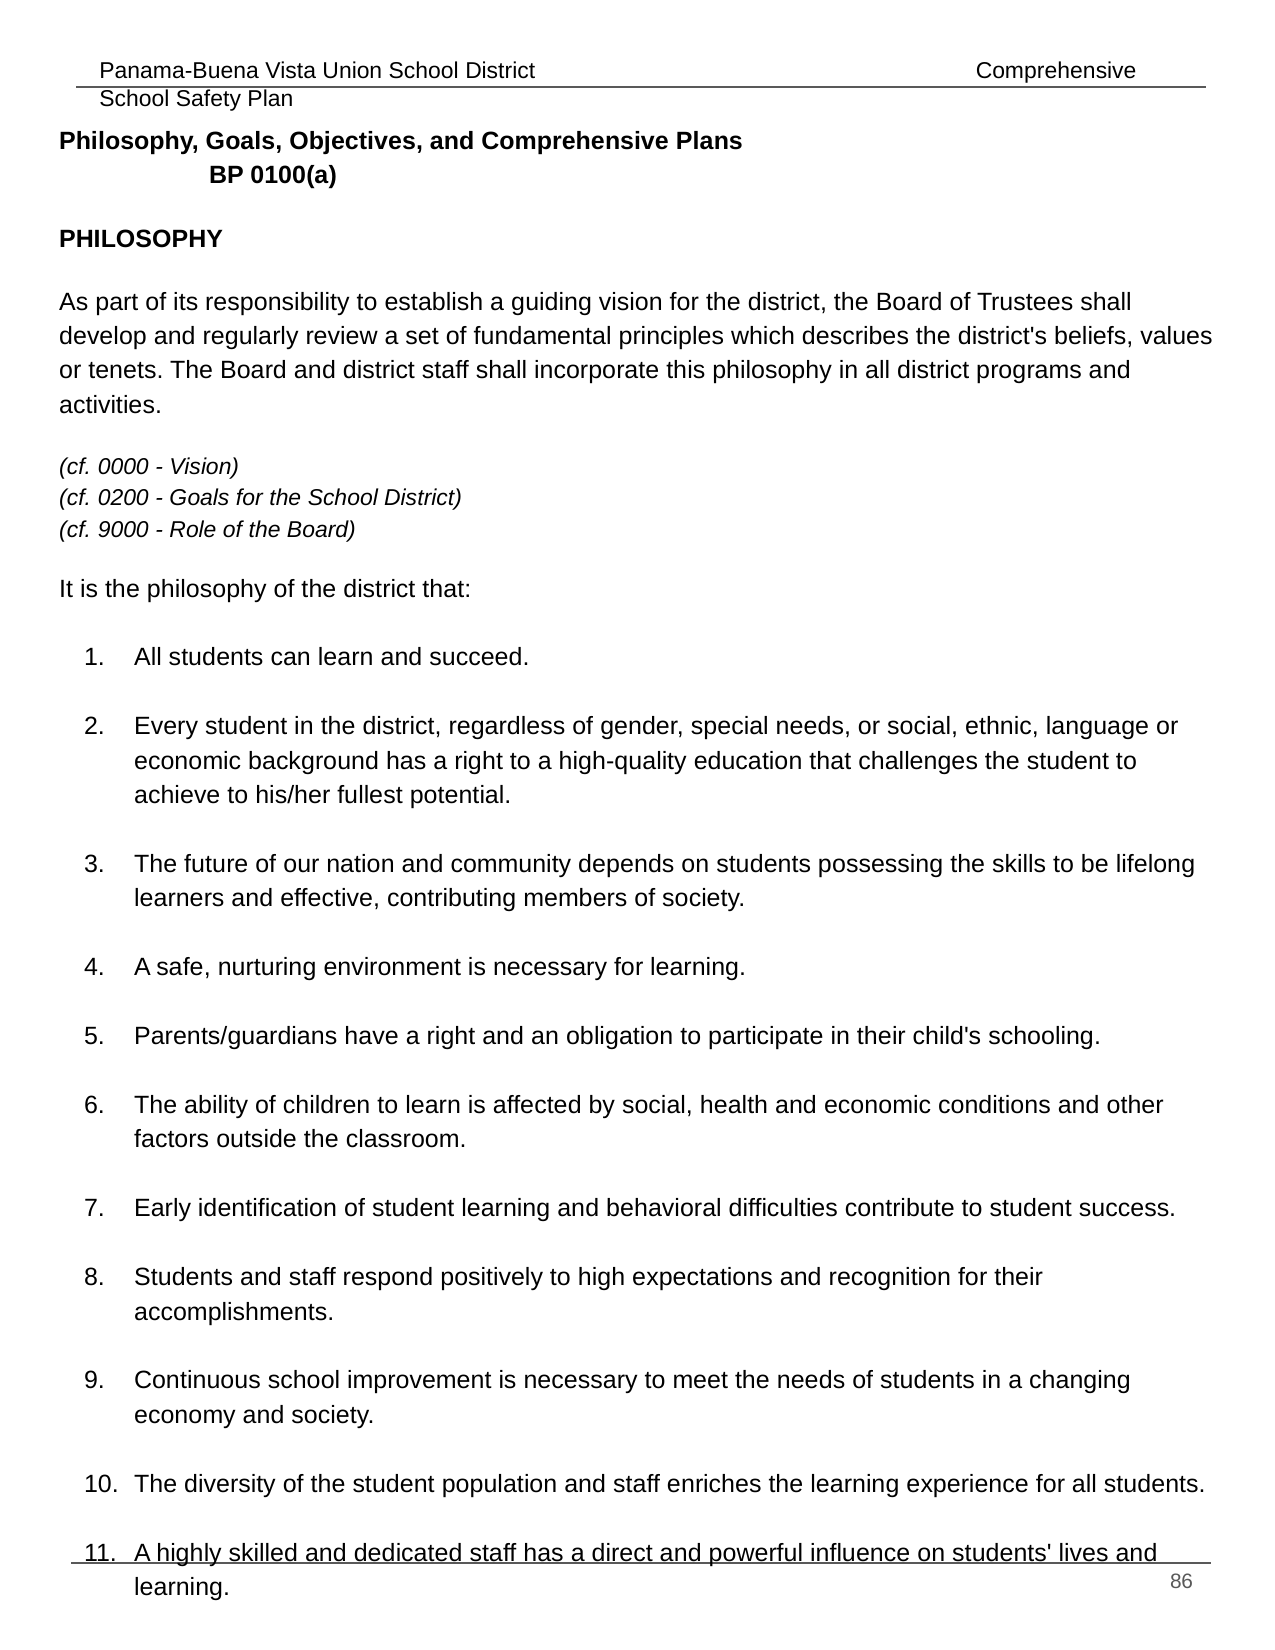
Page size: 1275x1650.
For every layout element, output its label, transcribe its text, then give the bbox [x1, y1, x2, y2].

slide_number ‹#› [1131, 1552, 1208, 1623]
list Philosophy, Goals, Objectives, and Comprehensive Plans BP 0100(a) PHILOSOPHY As part of its responsibility to establish a guiding vision for the district, the Board of Trustees shall develop and regularly review a set of fundamental principles which describes the district's beliefs, values or tenets. The Board and district staff shall incorporate this philosophy in all district programs and activities. (cf. 0000 - Vision) (cf. 0200 - Goals for the School District) (cf. 9000 - Role of the Board) It is the philosophy of the district that: All students can learn and succeed. Every student in the district, regardless of gender, special needs, or social, ethnic, language or economic background has a right to a high-quality education that challenges the student to achieve to his/her fullest potential. The future of our nation and community depends on students possessing the skills to be lifelong learners and effective, contributing members of society. A safe, nurturing environment is necessary for learning. Parents/guardians have a right and an obligation to participate in their child's schooling. The ability of children to learn is affected by social, health and economic conditions and other factors outside the classroom. Early identification of student learning and behavioral difficulties contribute to student success. Students and staff respond positively to high expectations and recognition for their accomplishments. Continuous school improvement is necessary to meet the needs of students in a changing economy and society. The diversity of the student population and staff enriches the learning experience for all students. A highly skilled and dedicated staff has a direct and powerful influence on students' lives and learning. [44, 105, 1231, 1591]
